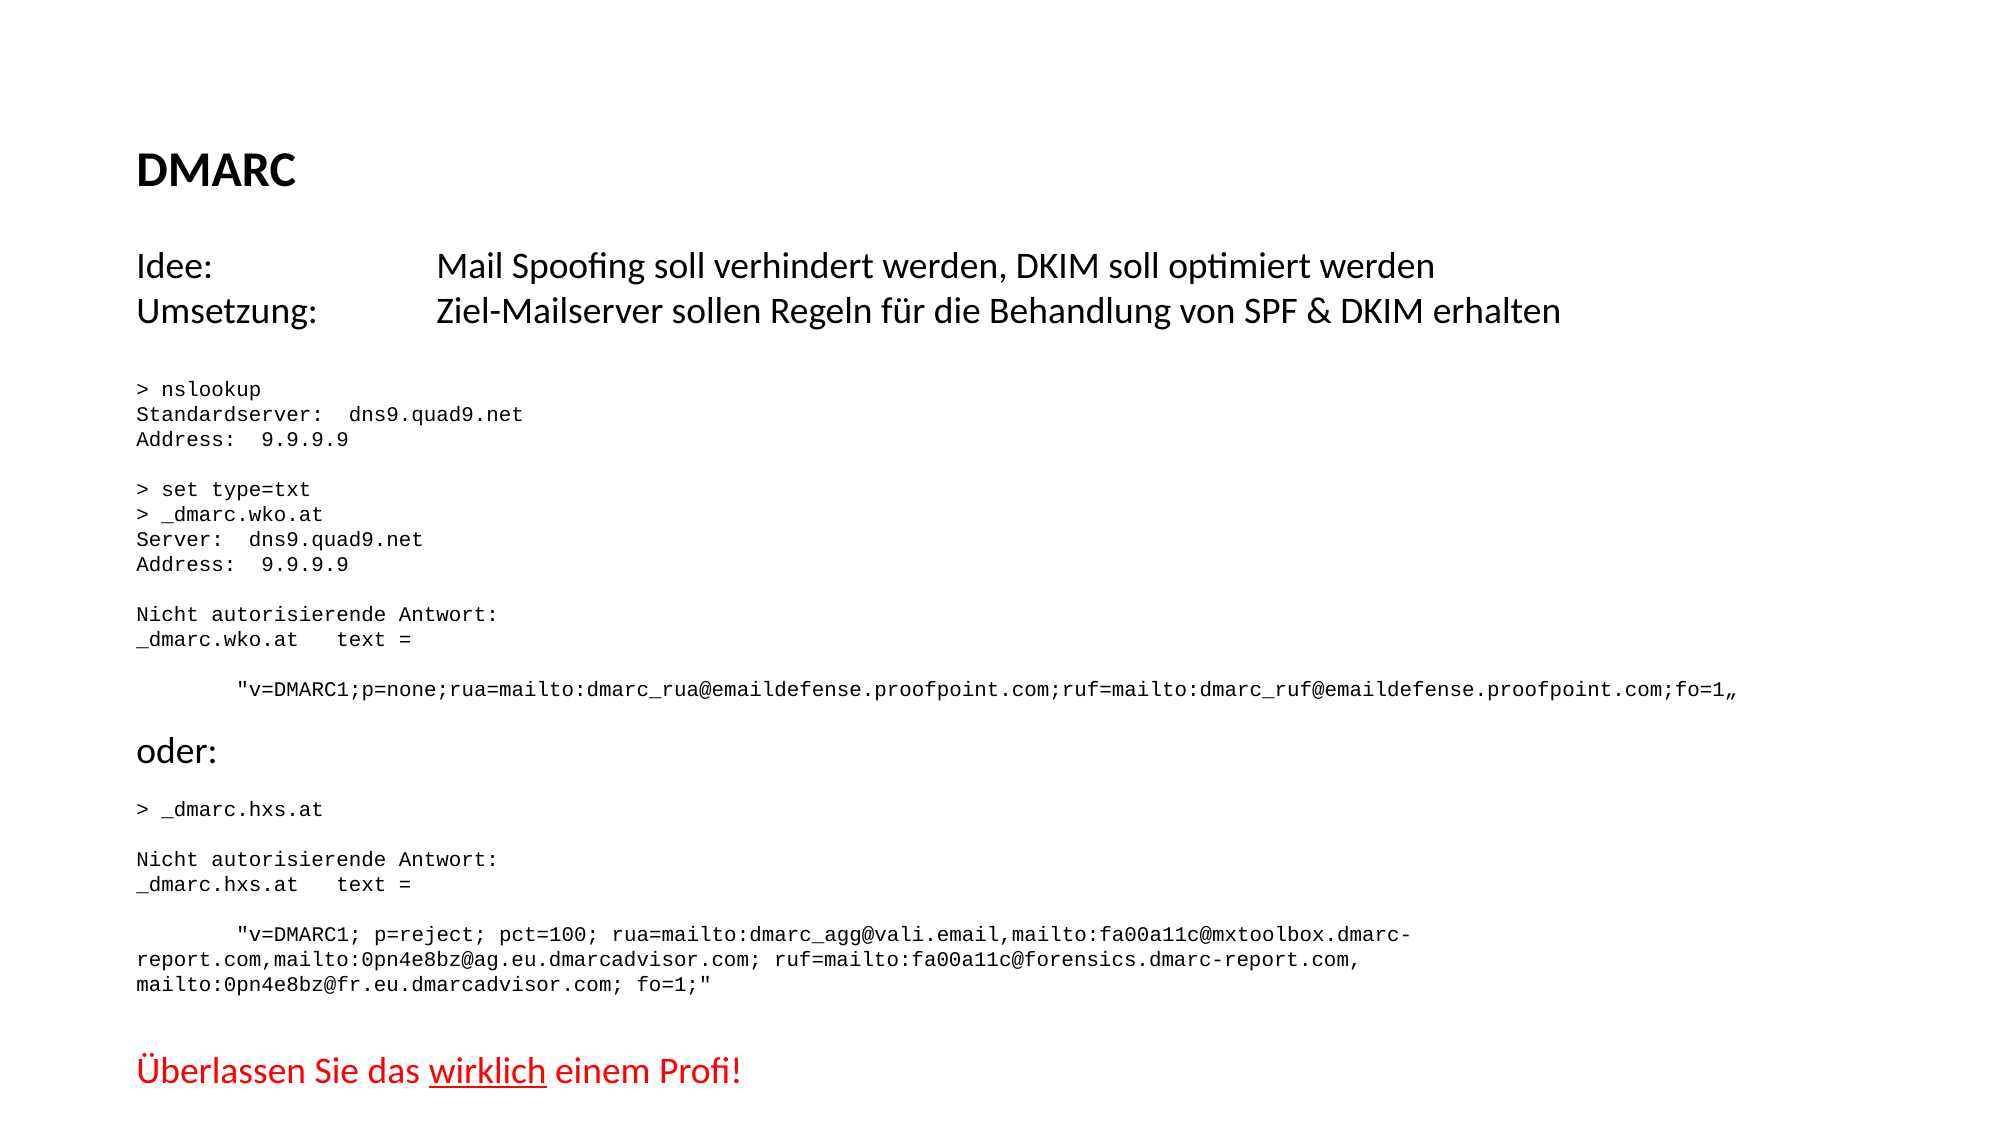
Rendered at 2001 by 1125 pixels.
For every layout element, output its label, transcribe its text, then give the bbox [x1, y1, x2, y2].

text_box DMARC Idee: Mail Spoofing soll verhindert werden, DKIM soll optimiert werden Umsetzung: Ziel-Mailserver sollen Regeln für die Behandlung von SPF & DKIM erhalten > nslookup Standardserver: dns9.quad9.net Address: 9.9.9.9 > set type=txt > _dmarc.wko.at Server: dns9.quad9.net Address: 9.9.9.9 Nicht autorisierende Antwort: _dmarc.wko.at text = "v=DMARC1;p=none;rua=mailto:dmarc_rua@emaildefense.proofpoint.com;ruf=mailto:dmarc_ruf@emaildefense.proofpoint.com;fo=1„ oder: > _dmarc.hxs.at Nicht autorisierende Antwort: _dmarc.hxs.at text = "v=DMARC1; p=reject; pct=100; rua=mailto:dmarc_agg@vali.email,mailto:fa00a11c@mxtoolbox.dmarc-report.com,mailto:0pn4e8bz@ag.eu.dmarcadvisor.com; ruf=mailto:fa00a11c@forensics.dmarc-report.com, mailto:0pn4e8bz@fr.eu.dmarcadvisor.com; fo=1;" Überlassen Sie das wirklich einem Profi! [121, 128, 1839, 1123]
